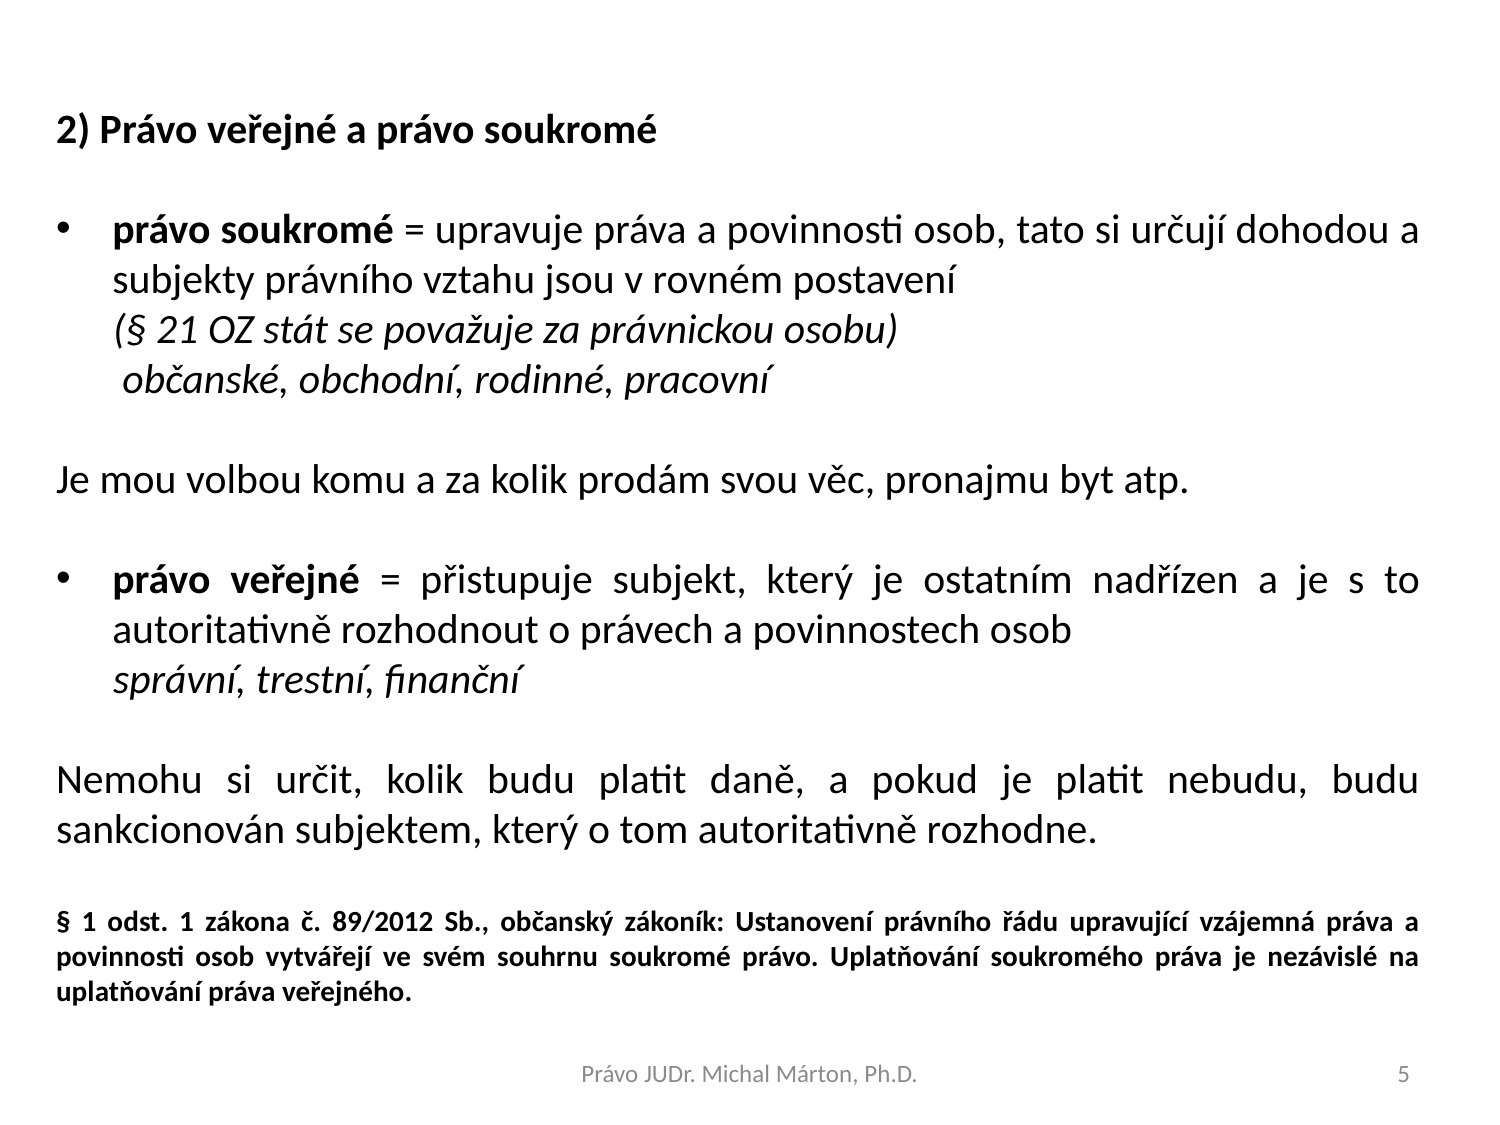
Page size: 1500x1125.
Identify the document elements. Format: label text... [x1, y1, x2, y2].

slide_number 5 [1074, 1075, 1425, 1103]
footer Právo JUDr. Michal Márton, Ph.D. [512, 1075, 988, 1103]
text_box 2) Právo veřejné a právo soukromé právo soukromé = upravuje práva a povinnosti osob, tato si určují dohodou a subjekty právního vztahu jsou v rovném postavení (§ 21 OZ stát se považuje za právnickou osobu) občanské, obchodní, rodinné, pracovní Je mou volbou komu a za kolik prodám svou věc, pronajmu byt atp. právo veřejné = přistupuje subjekt, který je ostatním nadřízen a je s to autoritativně rozhodnout o právech a povinnostech osob správní, trestní, finanční Nemohu si určit, kolik budu platit daně, a pokud je platit nebudu, budu sankcionován subjektem, který o tom autoritativně rozhodne. § 1 odst. 1 zákona č. 89/2012 Sb., občanský zákoník: Ustanovení právního řádu upravující vzájemná práva a povinnosti osob vytvářejí ve svém souhrnu soukromé právo. Uplatňování soukromého práva je nezávislé na uplatňování práva veřejného. [41, 0, 1436, 1075]
